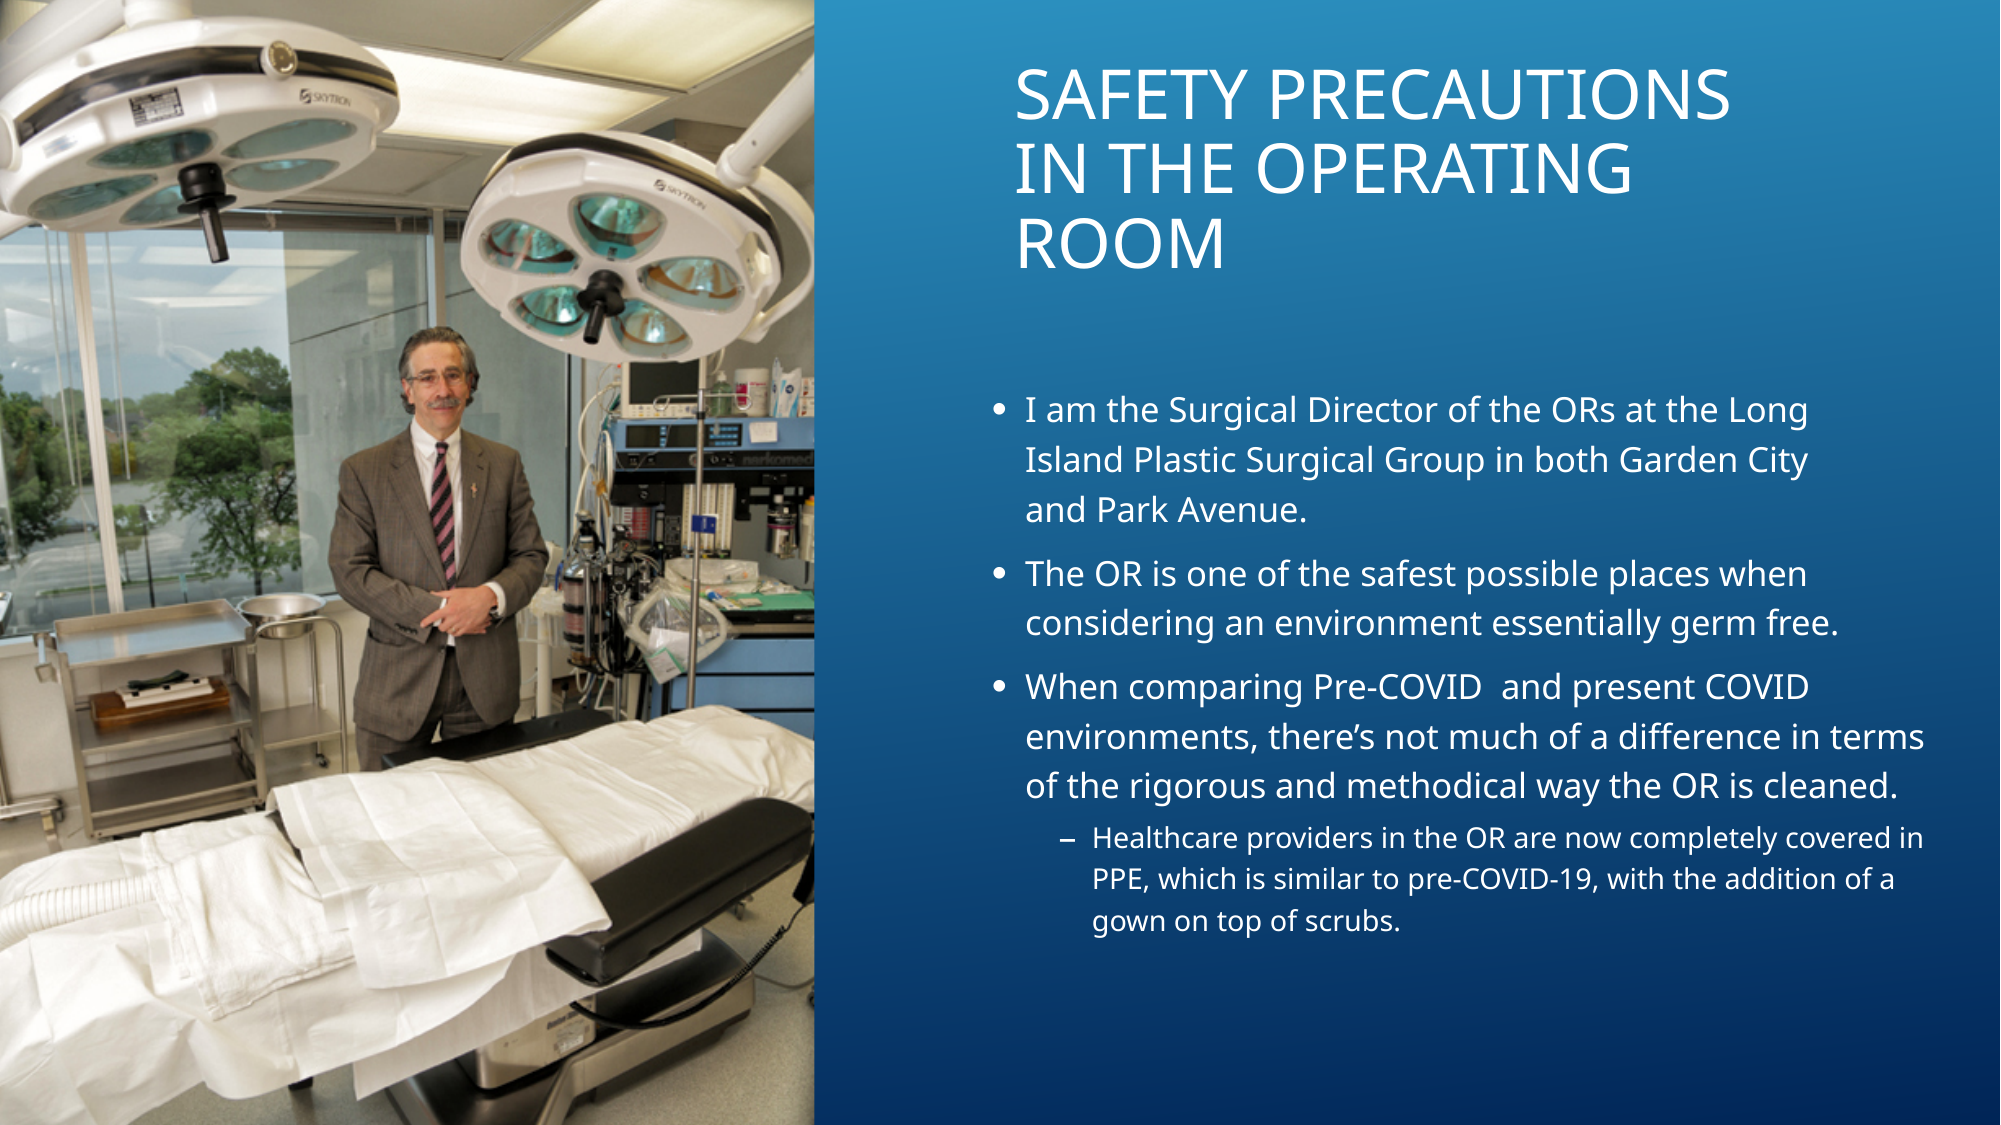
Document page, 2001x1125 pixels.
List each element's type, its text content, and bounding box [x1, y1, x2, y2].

picture [0, 0, 815, 1125]
title Safety precautions in the operating room [999, 50, 1751, 293]
list I am the Surgical Director of the ORs at the Long Island Plastic Surgical Group in both Garden City and Park Avenue. The OR is one of the safest possible places when considering an environment essentially germ free. When comparing Pre-COVID and present COVID environments, there’s not much of a difference in terms of the rigorous and methodical way the OR is cleaned. Healthcare providers in the OR are now completely covered in PPE, which is similar to pre-COVID-19, with the addition of a gown on top of scrubs. [976, 372, 1952, 954]
